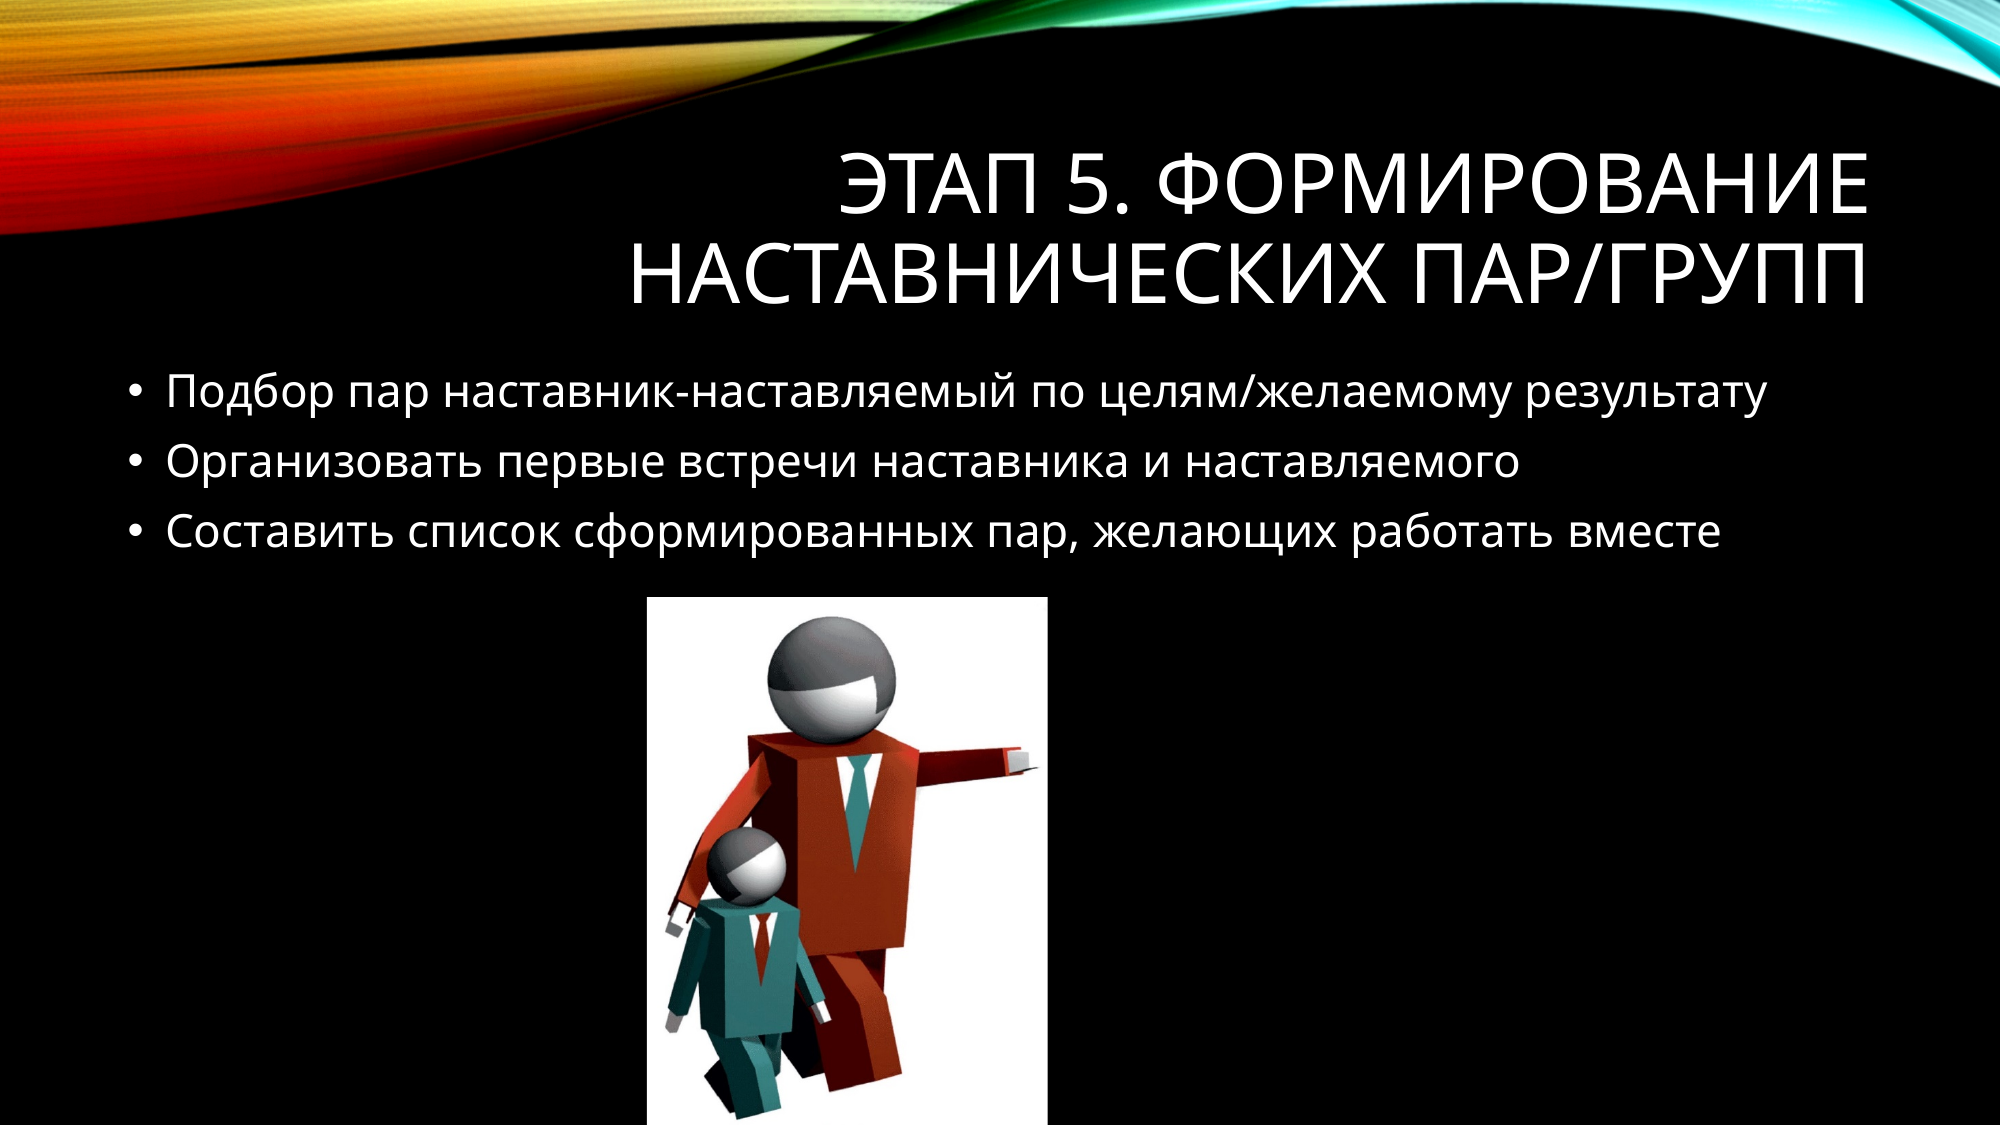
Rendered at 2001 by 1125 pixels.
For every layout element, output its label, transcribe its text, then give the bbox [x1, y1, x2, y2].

picture [646, 596, 1048, 1125]
title Этап 5. Формирование наставнических пар/групп [474, 125, 1888, 338]
picture [0, 0, 2000, 237]
list Подбор пар наставник-наставляемый по целям/желаемому результату Организовать первые встречи наставника и наставляемого Составить список сформированных пар, желающих работать вместе [112, 360, 1888, 1021]
